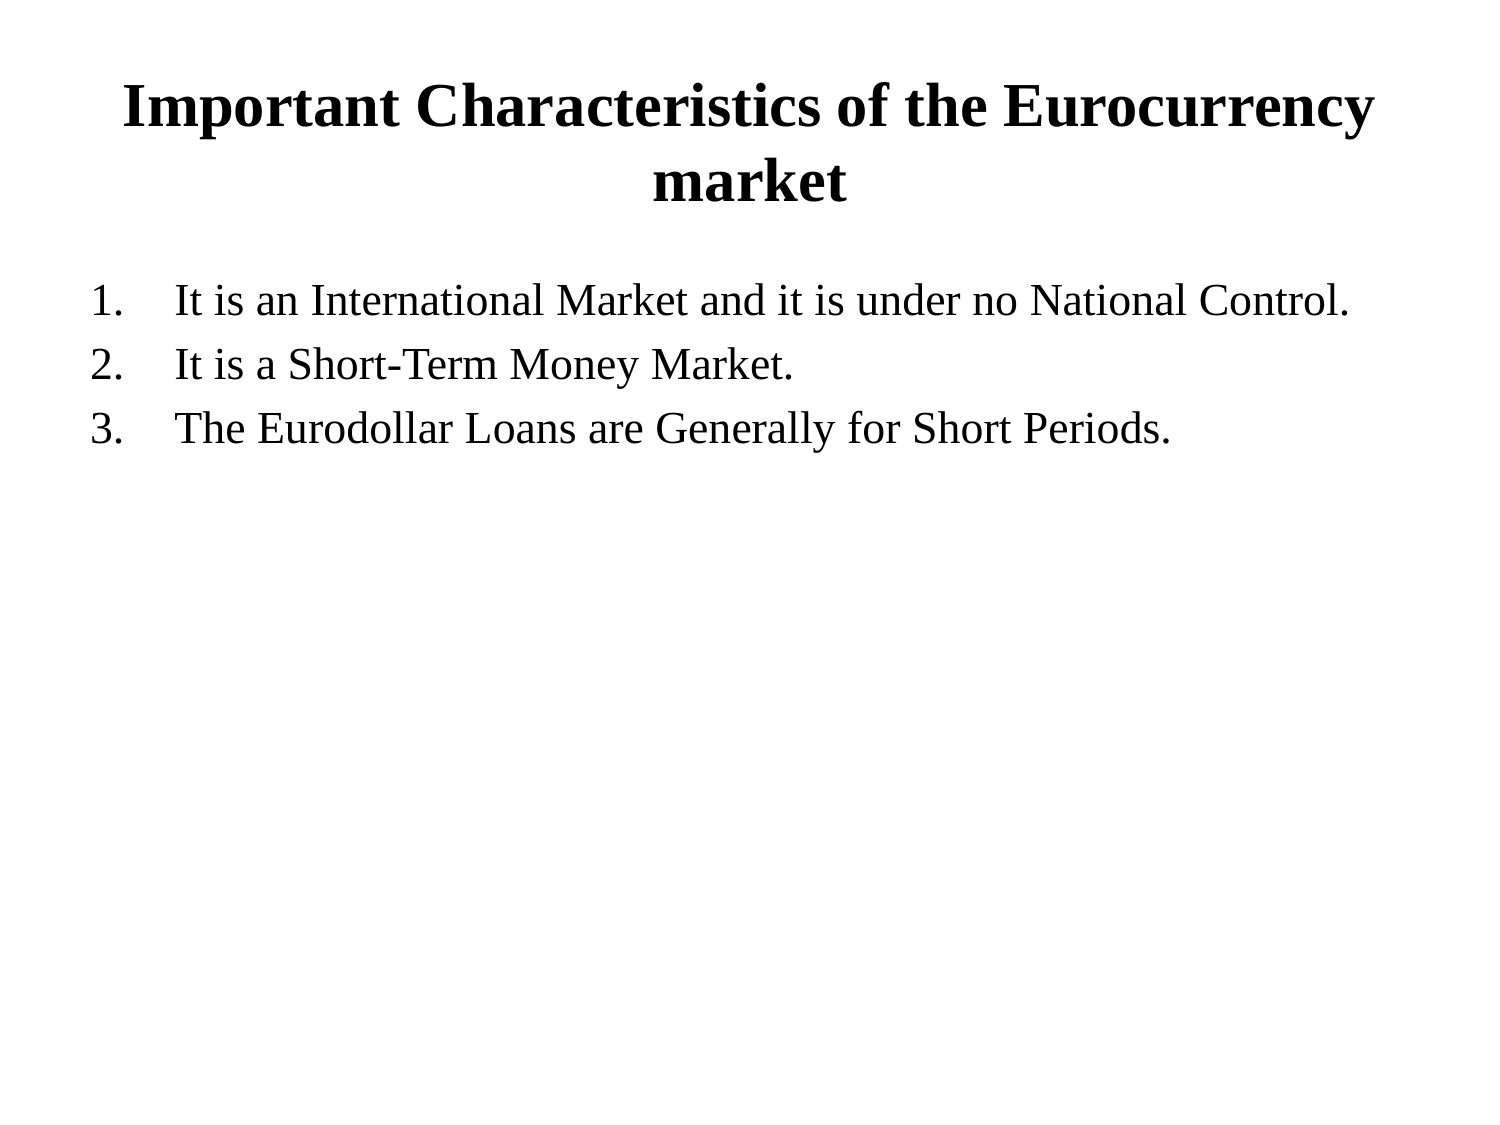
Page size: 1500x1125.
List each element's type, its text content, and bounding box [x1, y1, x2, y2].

list It is an International Market and it is under no National Control. It is a Short-Term Money Market. The Eurodollar Loans are Generally for Short Periods. [75, 262, 1425, 1005]
title Important Characteristics of the Eurocurrency market [75, 45, 1425, 233]
